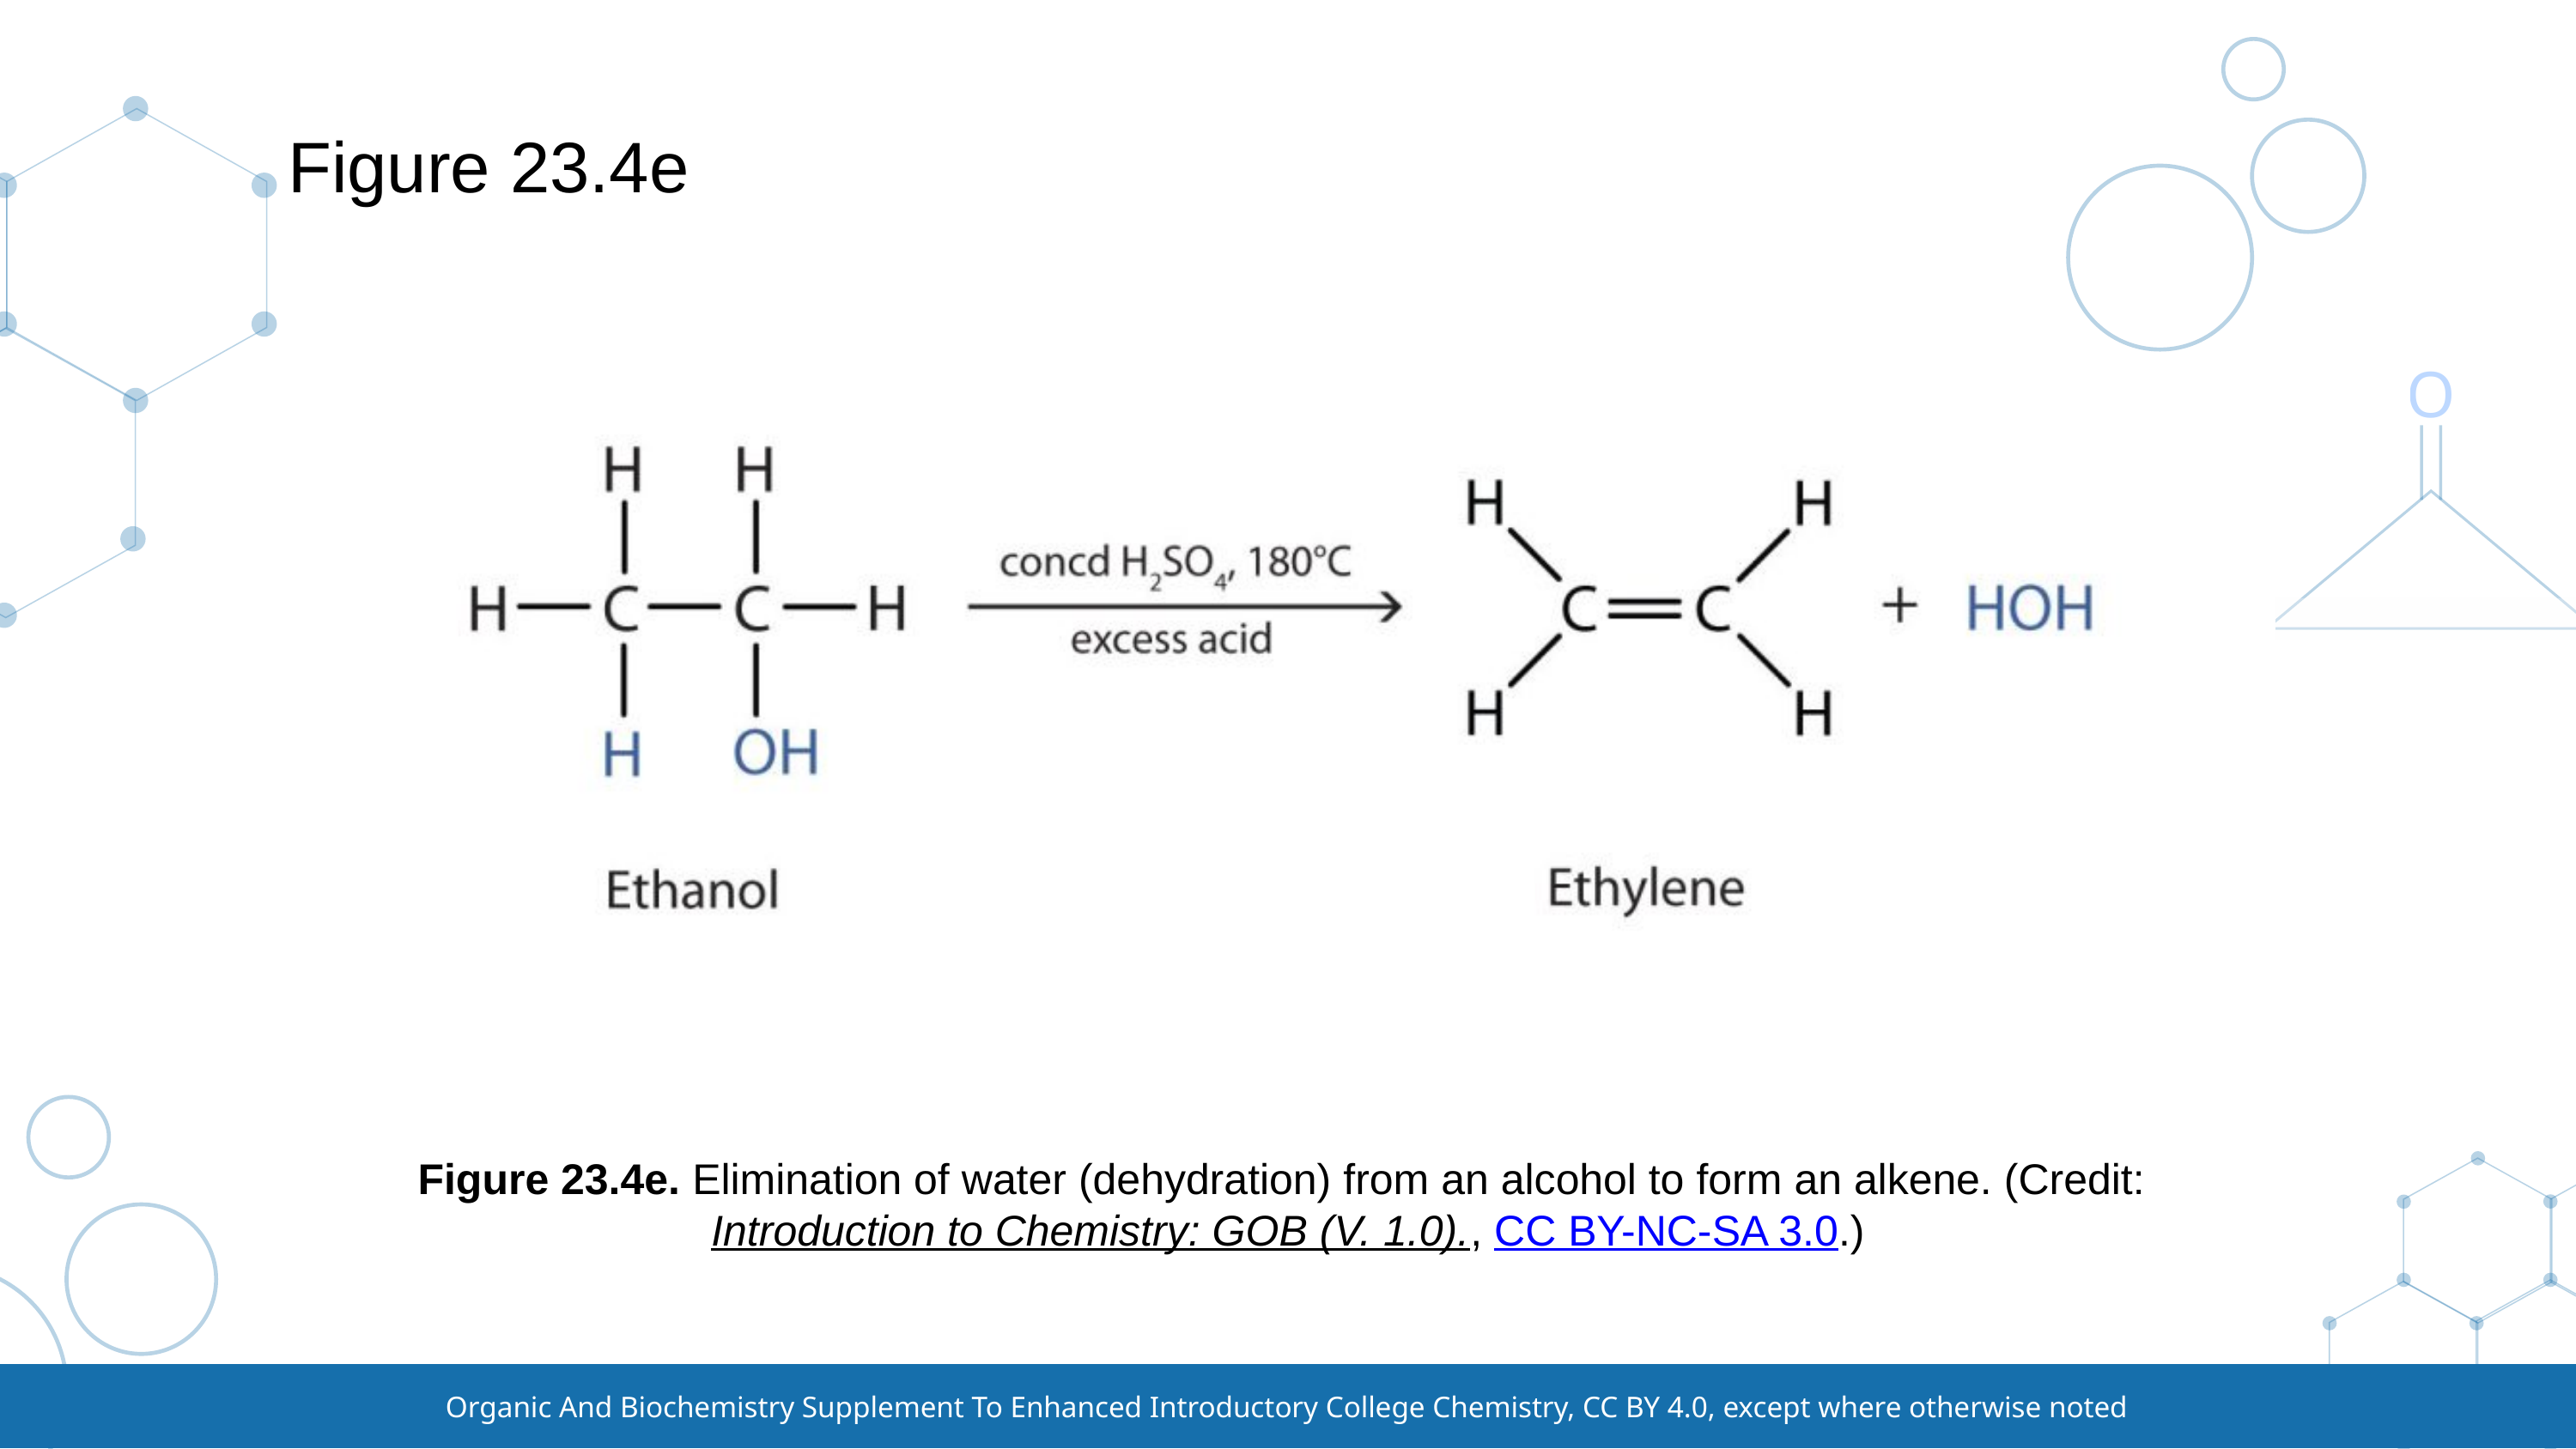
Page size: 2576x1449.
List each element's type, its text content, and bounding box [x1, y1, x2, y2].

list Figure 23.4e. Elimination of water (dehydration) from an alcohol to form an alkene. (Credit: Introduction to Chemistry: GOB (V. 1.0)., CC BY-NC-SA 3.0.) [273, 1144, 2303, 1325]
title Figure 23.4e [275, 83, 1435, 245]
footer Organic And Biochemistry Supplement To Enhanced Introductory College Chemistry, CC BY 4.0, except where otherwise noted [400, 1379, 2176, 1432]
picture [303, 420, 2275, 943]
